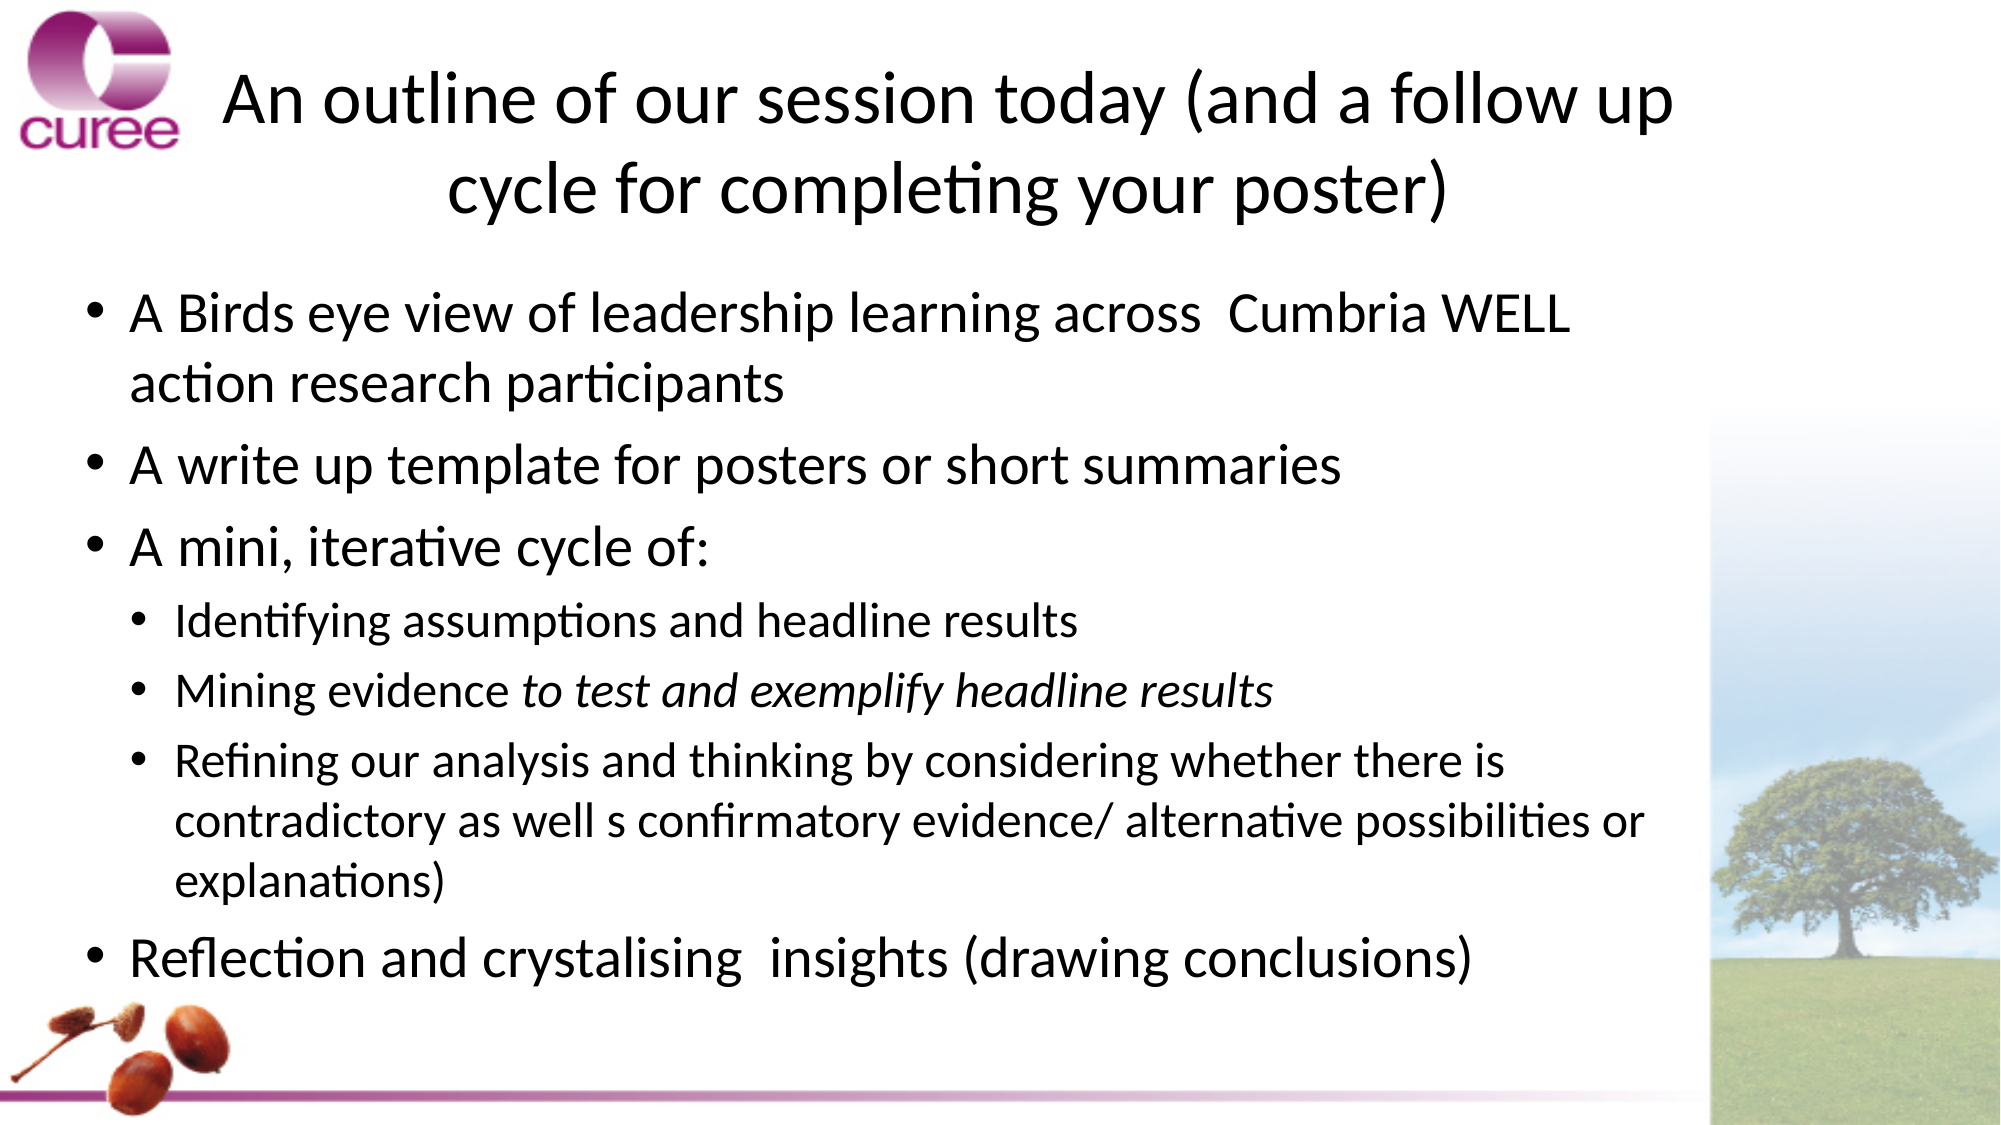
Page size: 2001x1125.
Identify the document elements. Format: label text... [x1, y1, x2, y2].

title An outline of our session today (and a follow up cycle for completing your poster) [185, 44, 1714, 233]
picture [0, 0, 2001, 1125]
list A Birds eye view of leadership learning across Cumbria WELL action research participants A write up template for posters or short summaries A mini, iterative cycle of: Identifying assumptions and headline results Mining evidence to test and exemplify headline results Refining our analysis and thinking by considering whether there is contradictory as well s confirmatory evidence/ alternative possibilities or explanations) Reflection and crystalising insights (drawing conclusions) [70, 266, 1725, 1010]
